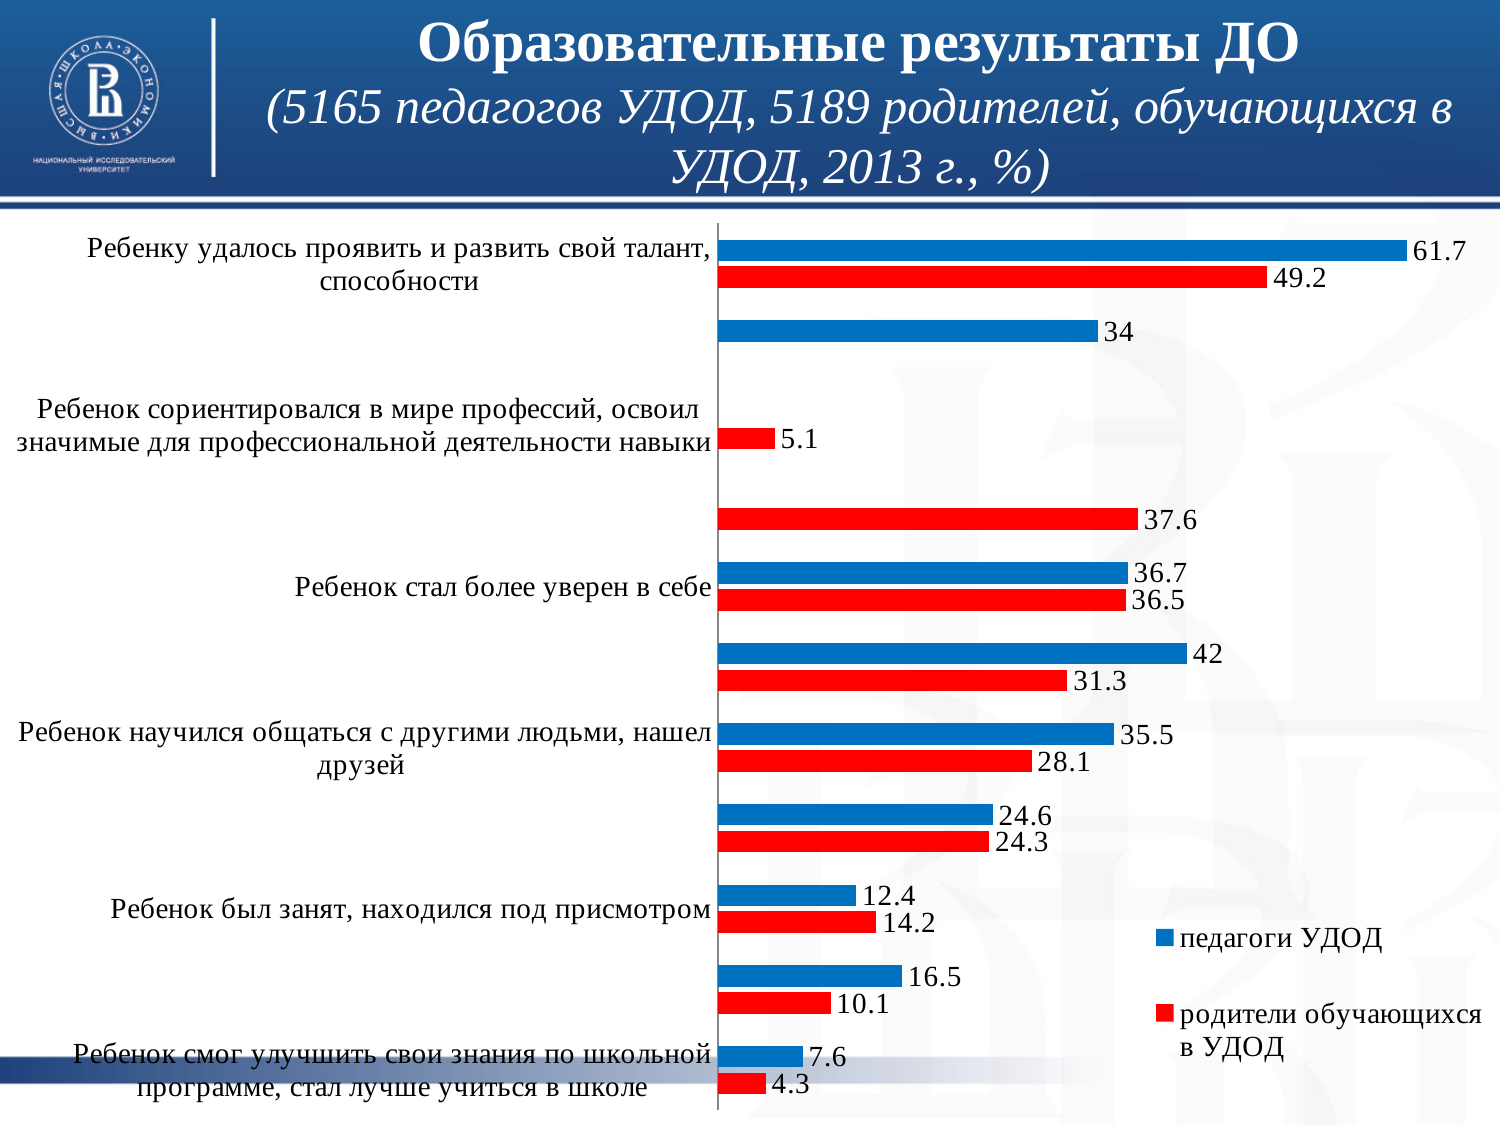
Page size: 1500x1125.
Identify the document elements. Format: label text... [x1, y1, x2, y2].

picture [0, 0, 1500, 207]
title Образовательные результаты ДО (5165 педагогов УДОД, 5189 родителей, обучающихся в УДОД, 2013 г., %) [218, 0, 1500, 197]
chart [0, 207, 1500, 1125]
